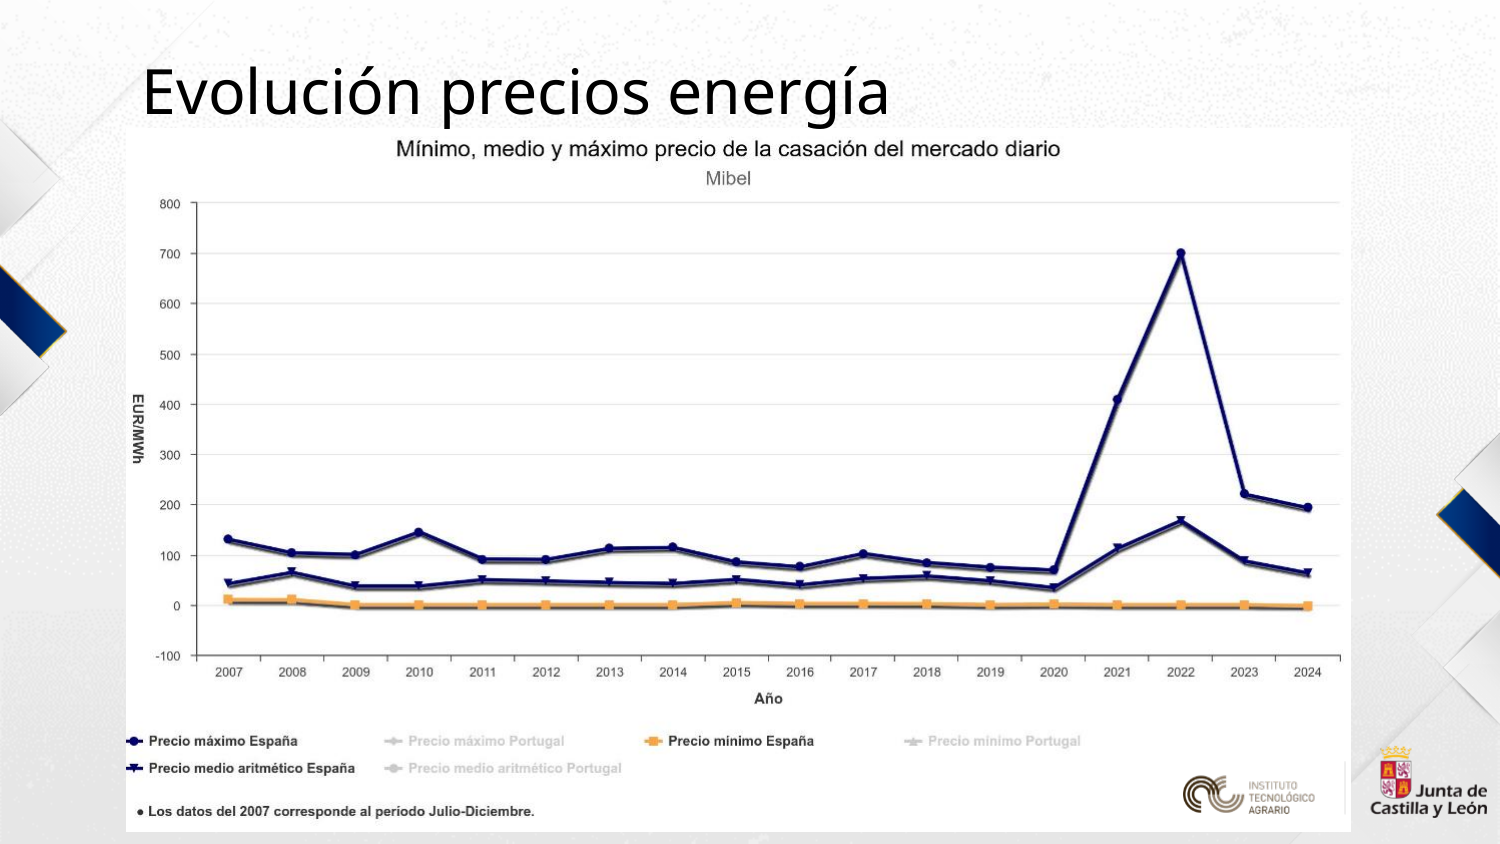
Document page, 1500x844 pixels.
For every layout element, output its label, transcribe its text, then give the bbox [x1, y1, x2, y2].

picture [1400, 431, 1500, 663]
picture [0, 0, 1500, 844]
title Evolución precios energía [126, 37, 1437, 132]
